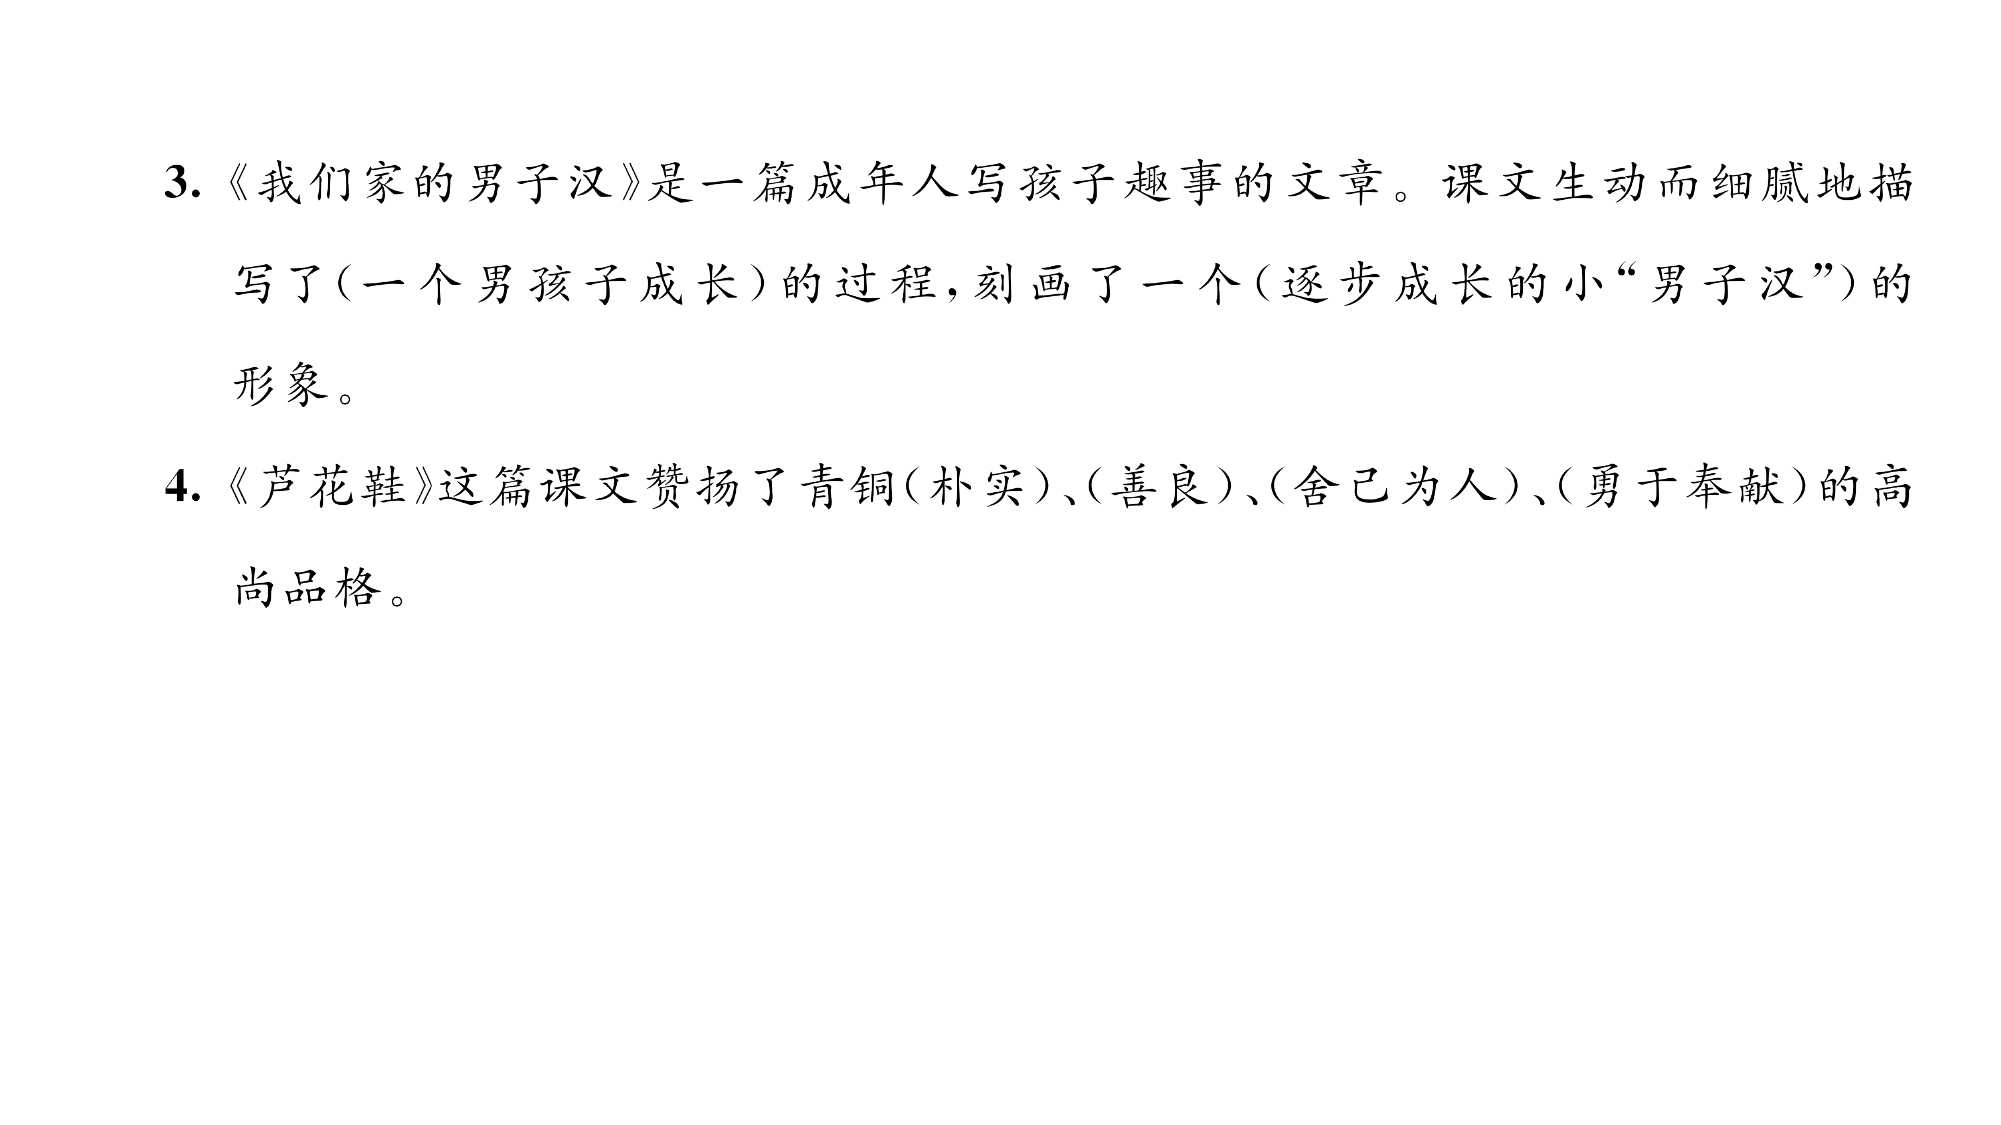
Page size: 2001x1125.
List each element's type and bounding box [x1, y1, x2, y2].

picture [161, 125, 2000, 618]
